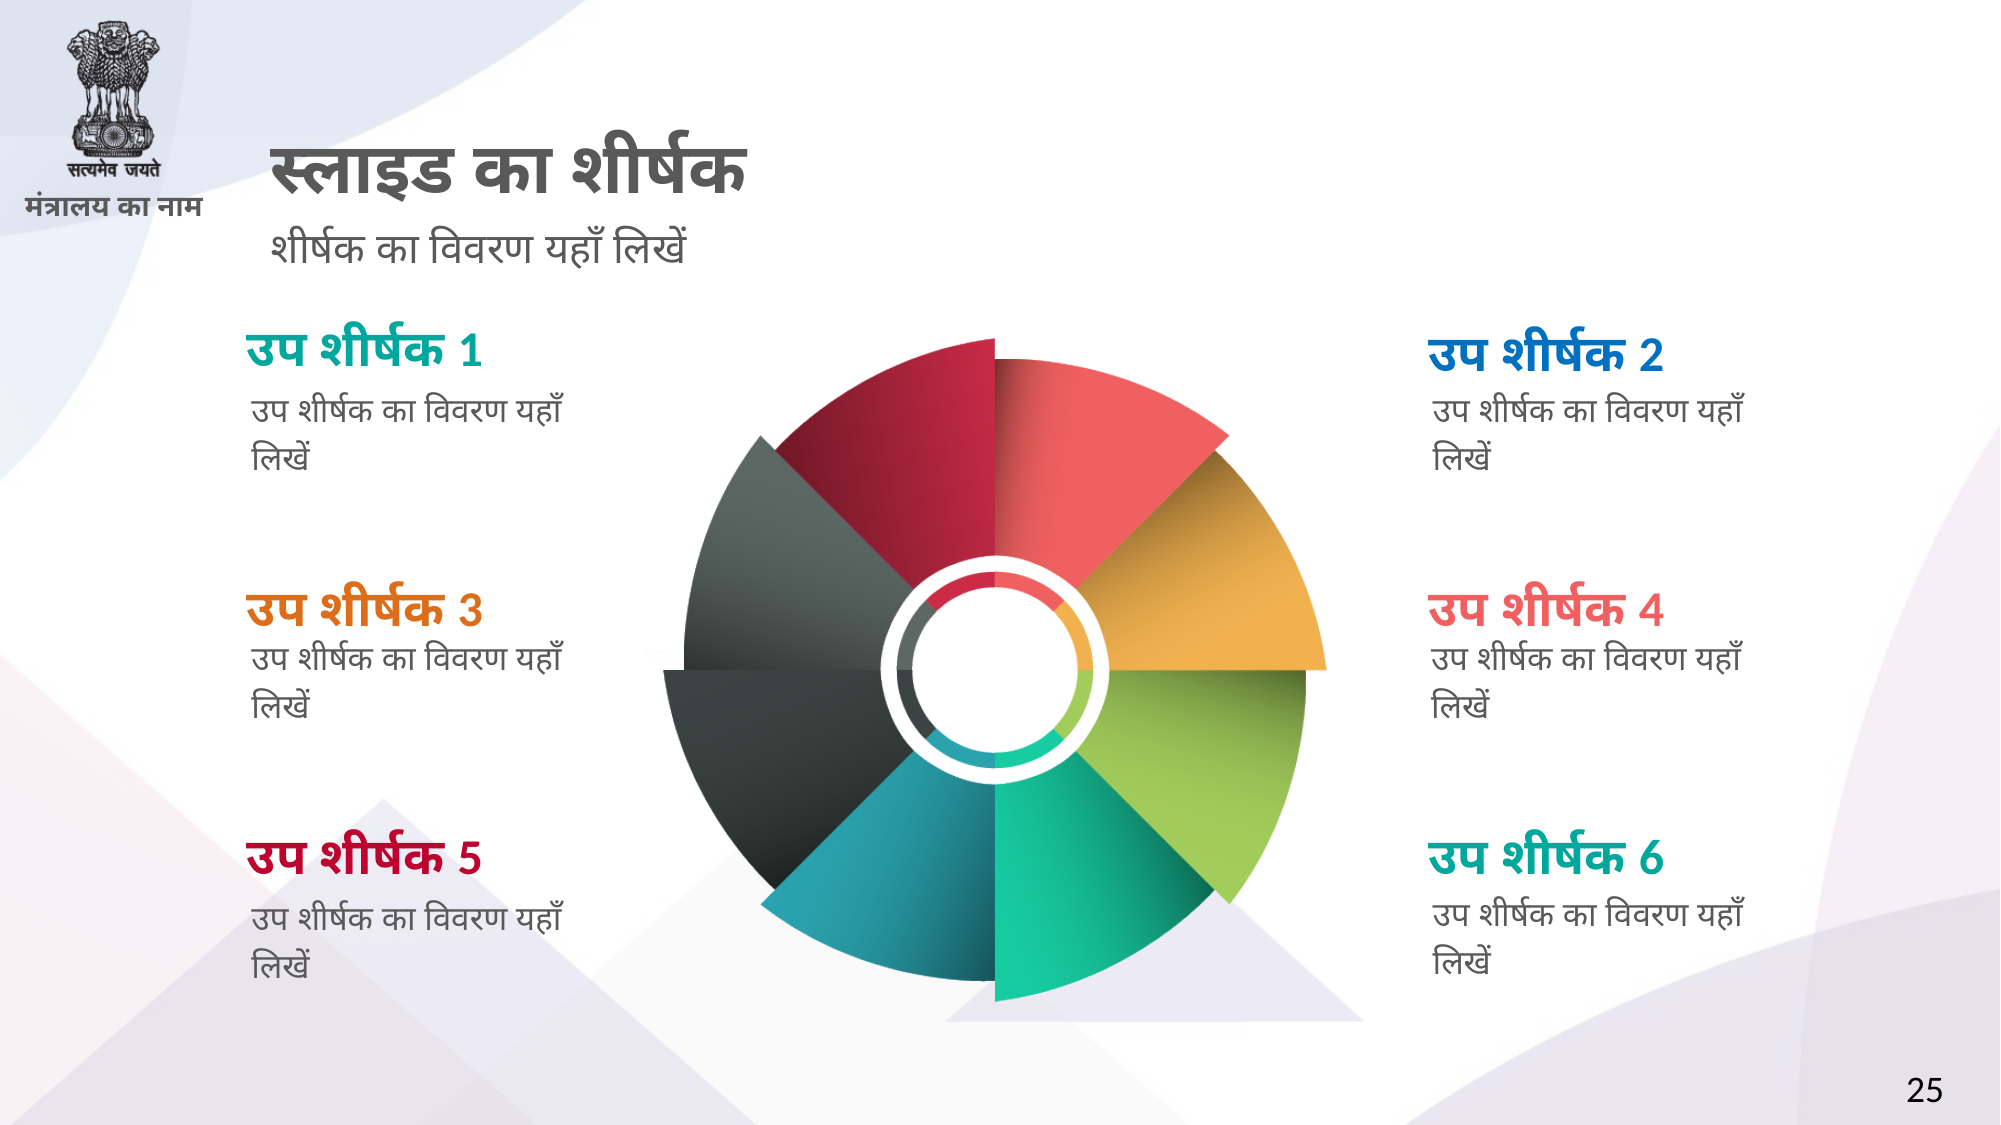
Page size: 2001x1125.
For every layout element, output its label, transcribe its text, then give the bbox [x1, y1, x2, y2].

text_box उप शीर्षक का विवरण यहाँ लिखें [244, 885, 589, 989]
list स्लाइड का शीर्षक [255, 125, 1697, 209]
text_box उप शीर्षक 3 [232, 568, 552, 644]
text_box उप शीर्षक का विवरण यहाँ लिखें [1423, 625, 1768, 729]
text_box उप शीर्षक 4 [1413, 568, 1756, 644]
text_box उप शीर्षक 5 [232, 816, 552, 892]
list शीर्षक का विवरण यहाँ लिखें [255, 219, 1697, 315]
text_box उप शीर्षक का विवरण यहाँ लिखें [1425, 881, 1775, 985]
picture [663, 338, 1327, 1002]
picture [60, 19, 168, 179]
text_box उप शीर्षक 2 [1413, 314, 1756, 390]
text_box उप शीर्षक 6 [1413, 816, 1756, 892]
text_box उप शीर्षक का विवरण यहाँ लिखें [244, 625, 589, 729]
text_box उप शीर्षक का विवरण यहाँ लिखें [1425, 377, 1770, 481]
text_box उप शीर्षक 1 [232, 308, 552, 384]
slide_number 25 [1850, 1057, 2000, 1125]
text_box उप शीर्षक का विवरण यहाँ लिखें [244, 377, 589, 481]
